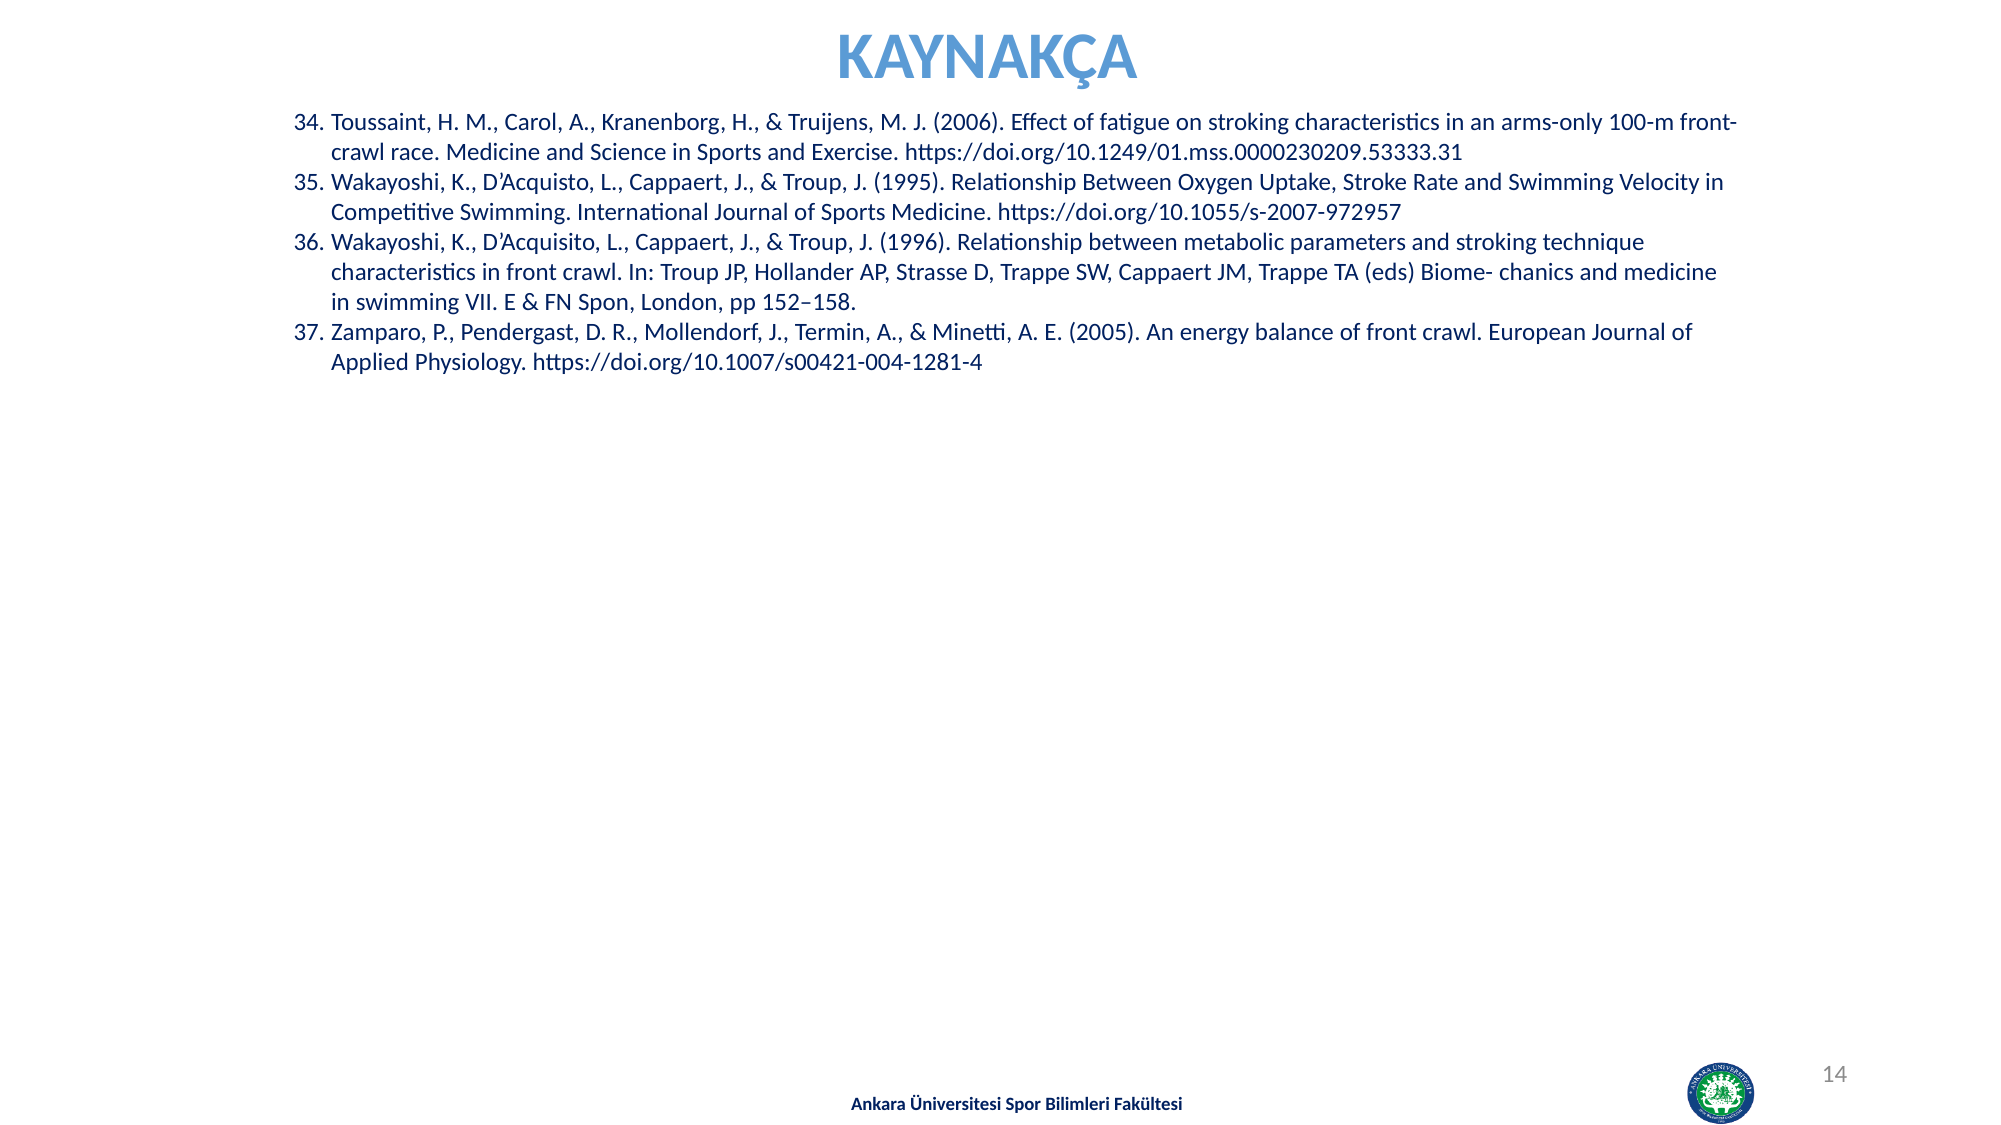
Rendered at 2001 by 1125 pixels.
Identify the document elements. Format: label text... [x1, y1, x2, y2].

text_box KAYNAKÇA [338, 4, 1638, 98]
slide_number 14 [1412, 1042, 1863, 1103]
text_box Toussaint, H. M., Carol, A., Kranenborg, H., & Truijens, M. J. (2006). Effect of fatigue on stroking characteristics in an arms-only 100-m front-crawl race. Medicine and Science in Sports and Exercise. https://doi.org/10.1249/01.mss.0000230209.53333.31 Wakayoshi, K., D’Acquisto, L., Cappaert, J., & Troup, J. (1995). Relationship Between Oxygen Uptake, Stroke Rate and Swimming Velocity in Competitive Swimming. International Journal of Sports Medicine. https://doi.org/10.1055/s-2007-972957 Wakayoshi, K., D’Acquisito, L., Cappaert, J., & Troup, J. (1996). Relationship between metabolic parameters and stroking technique characteristics in front crawl. In: Troup JP, Hollander AP, Strasse D, Trappe SW, Cappaert JM, Trappe TA (eds) Biome- chanics and medicine in swimming VII. E & FN Spon, London, pp 152–158. Zamparo, P., Pendergast, D. R., Mollendorf, J., Termin, A., & Minetti, A. E. (2005). An energy balance of front crawl. European Journal of Applied Physiology. https://doi.org/10.1007/s00421-004-1281-4 [278, 98, 1756, 563]
text_box Ankara Üniversitesi Spor Bilimleri Fakültesi [836, 1084, 1198, 1122]
picture [1685, 1060, 1756, 1125]
